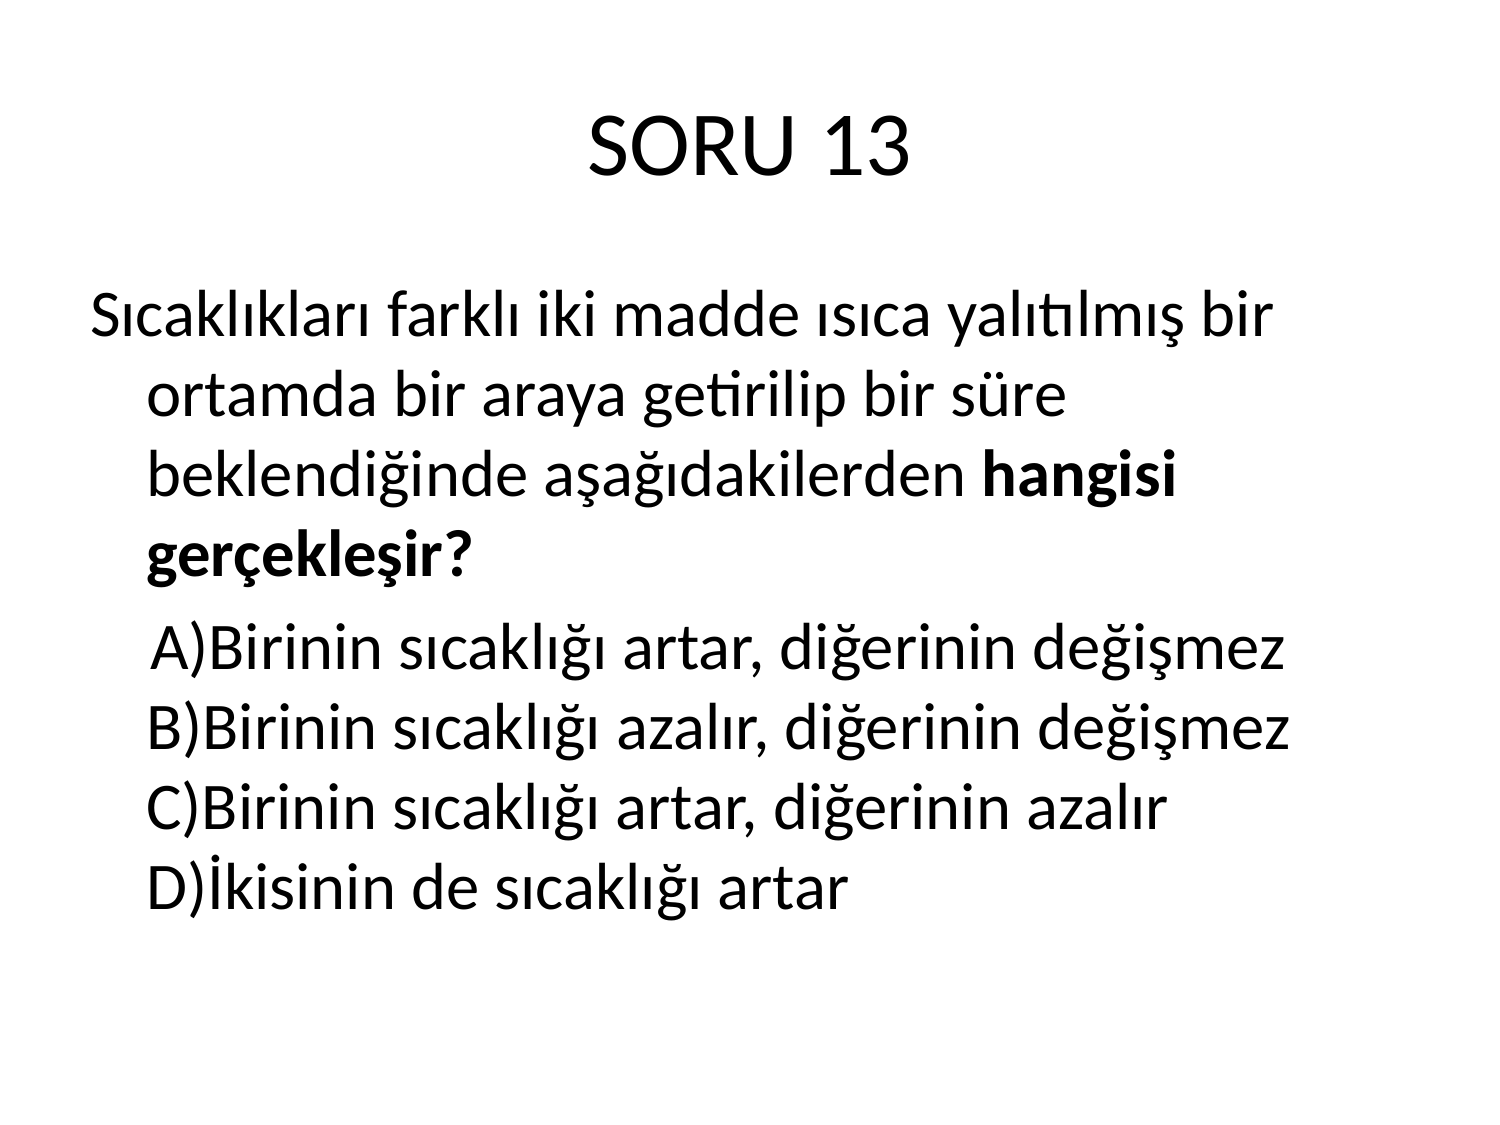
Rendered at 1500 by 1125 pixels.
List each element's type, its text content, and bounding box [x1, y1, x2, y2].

list Sıcaklıkları farklı iki madde ısıca yalıtılmış bir ortamda bir araya getirilip bir süre beklendiğinde aşağıdakilerden hangisi gerçekleşir? A)Birinin sıcaklığı artar, diğerinin değişmez B)Birinin sıcaklığı azalır, diğerinin değişmez C)Birinin sıcaklığı artar, diğerinin azalır D)İkisinin de sıcaklığı artar [75, 262, 1425, 1005]
title SORU 13 [75, 45, 1425, 233]
